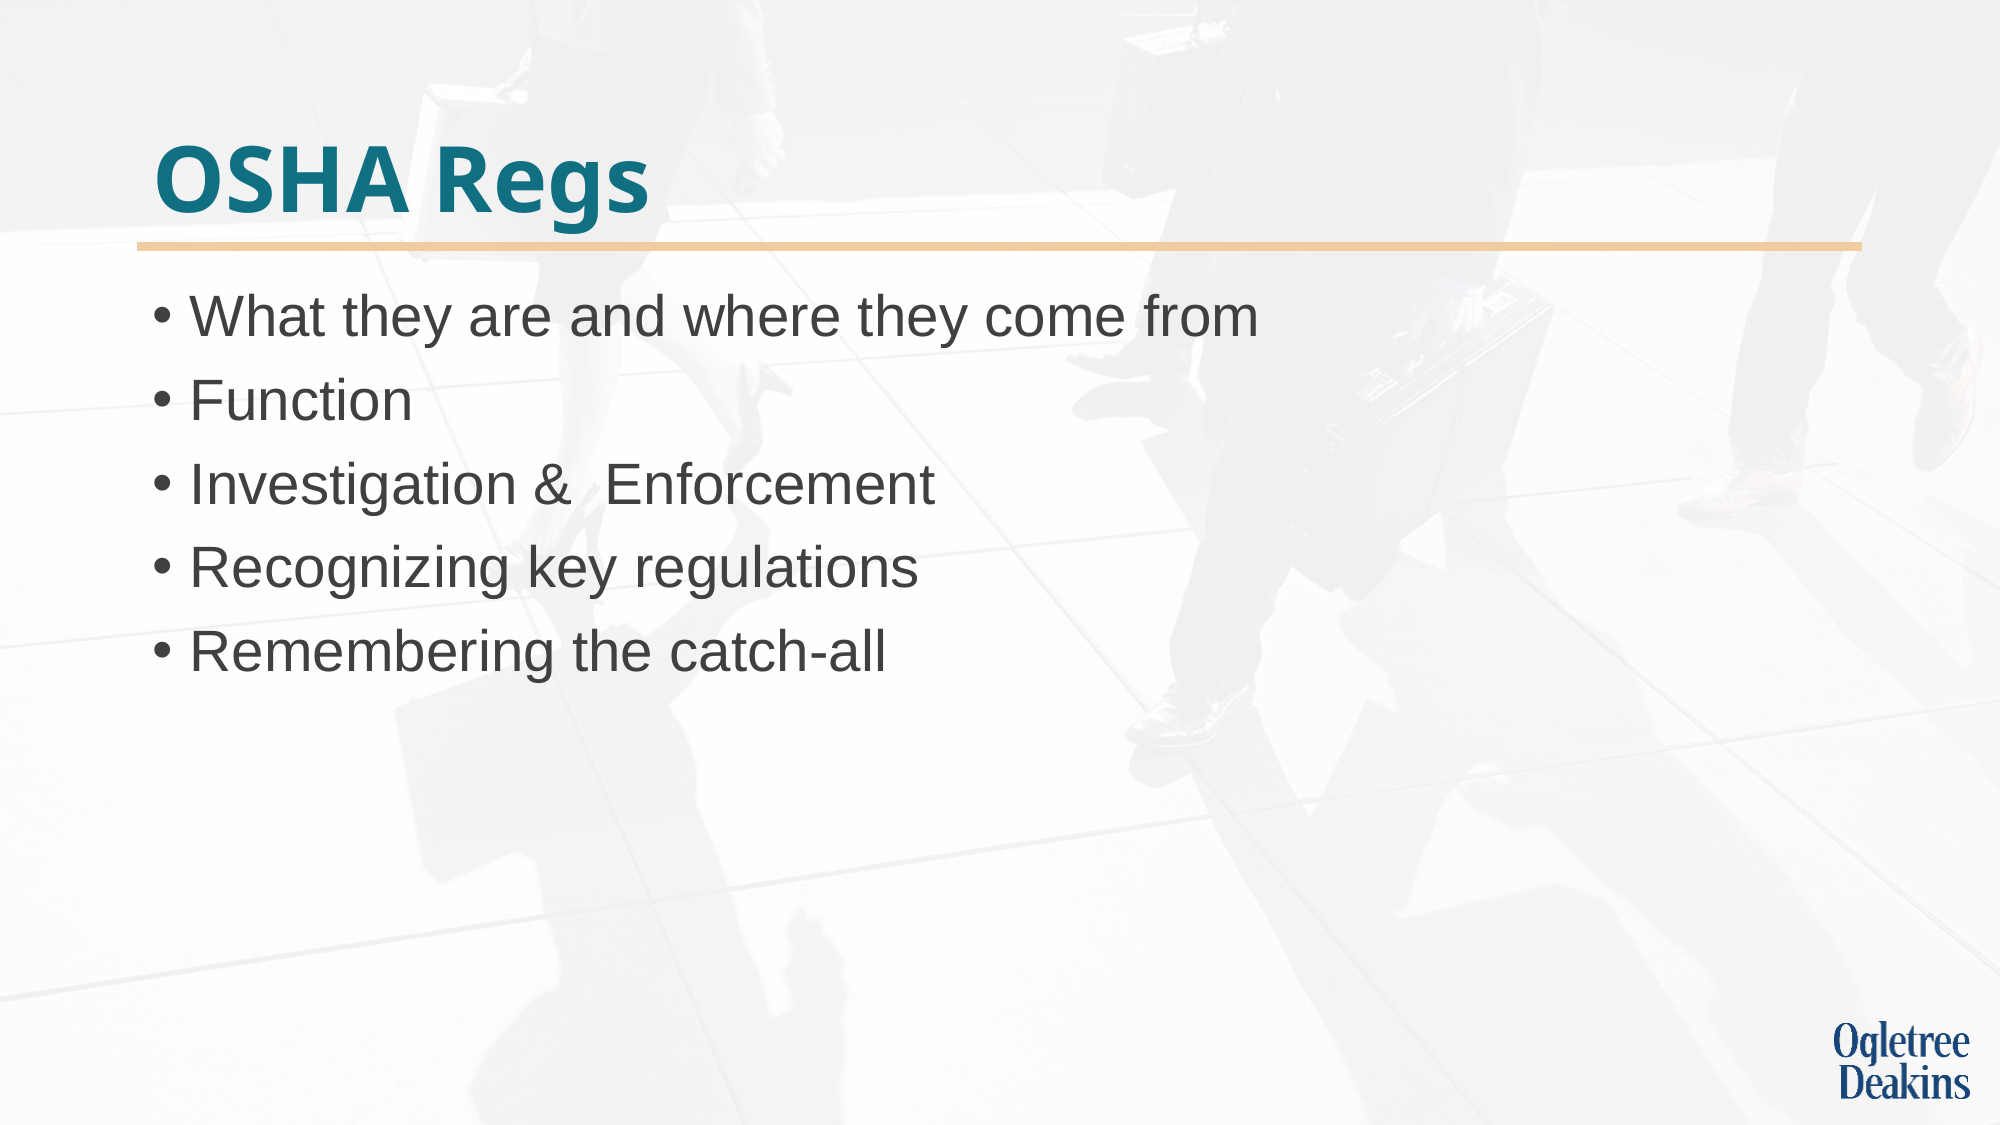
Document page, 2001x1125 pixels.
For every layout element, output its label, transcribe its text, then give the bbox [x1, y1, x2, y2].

title OSHA Regs [137, 59, 1863, 240]
list What they are and where they come from Function Investigation & Enforcement Recognizing key regulations Remembering the catch-all [137, 279, 1863, 1014]
picture [1834, 1021, 1970, 1099]
